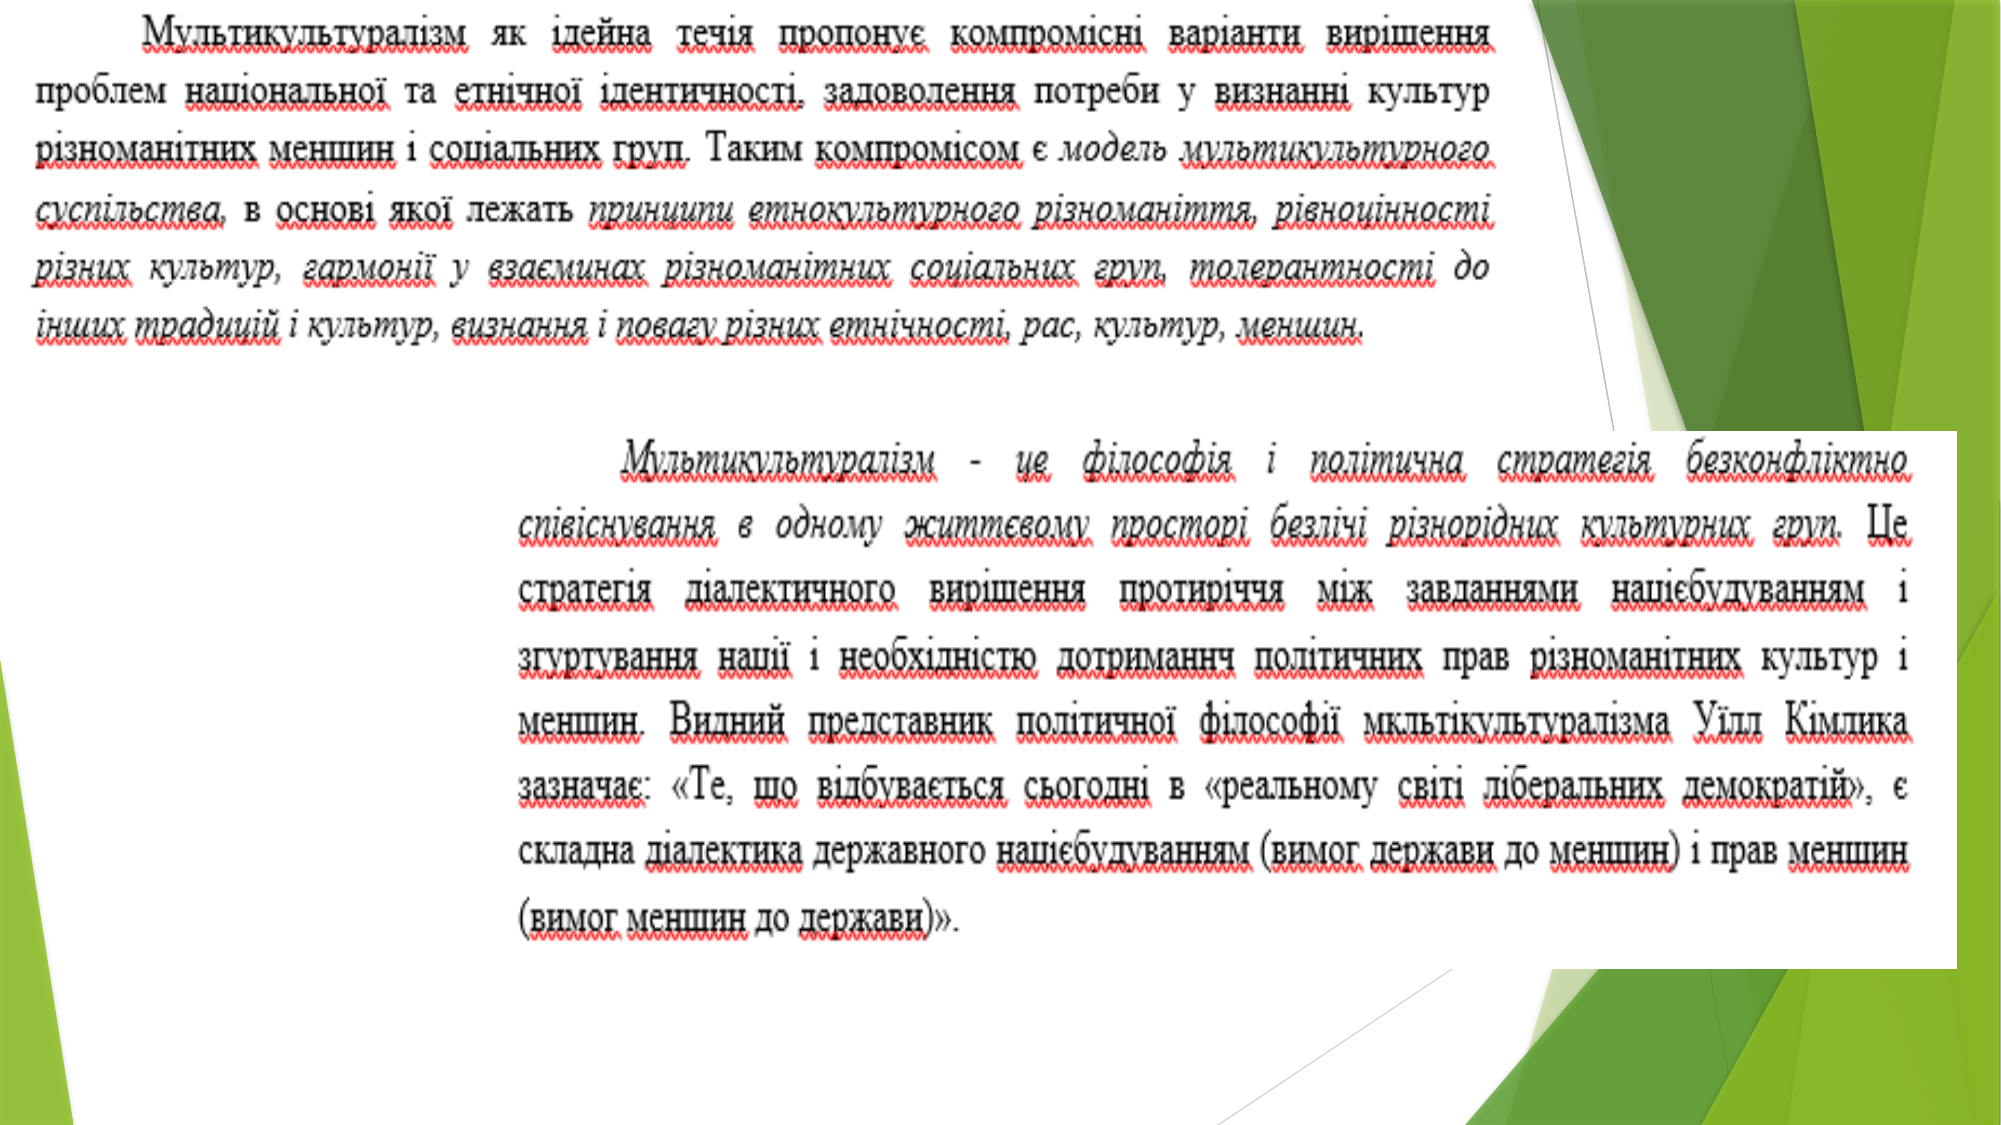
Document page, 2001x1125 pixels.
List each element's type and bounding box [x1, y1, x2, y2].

picture [492, 431, 1958, 969]
picture [0, 0, 1519, 383]
